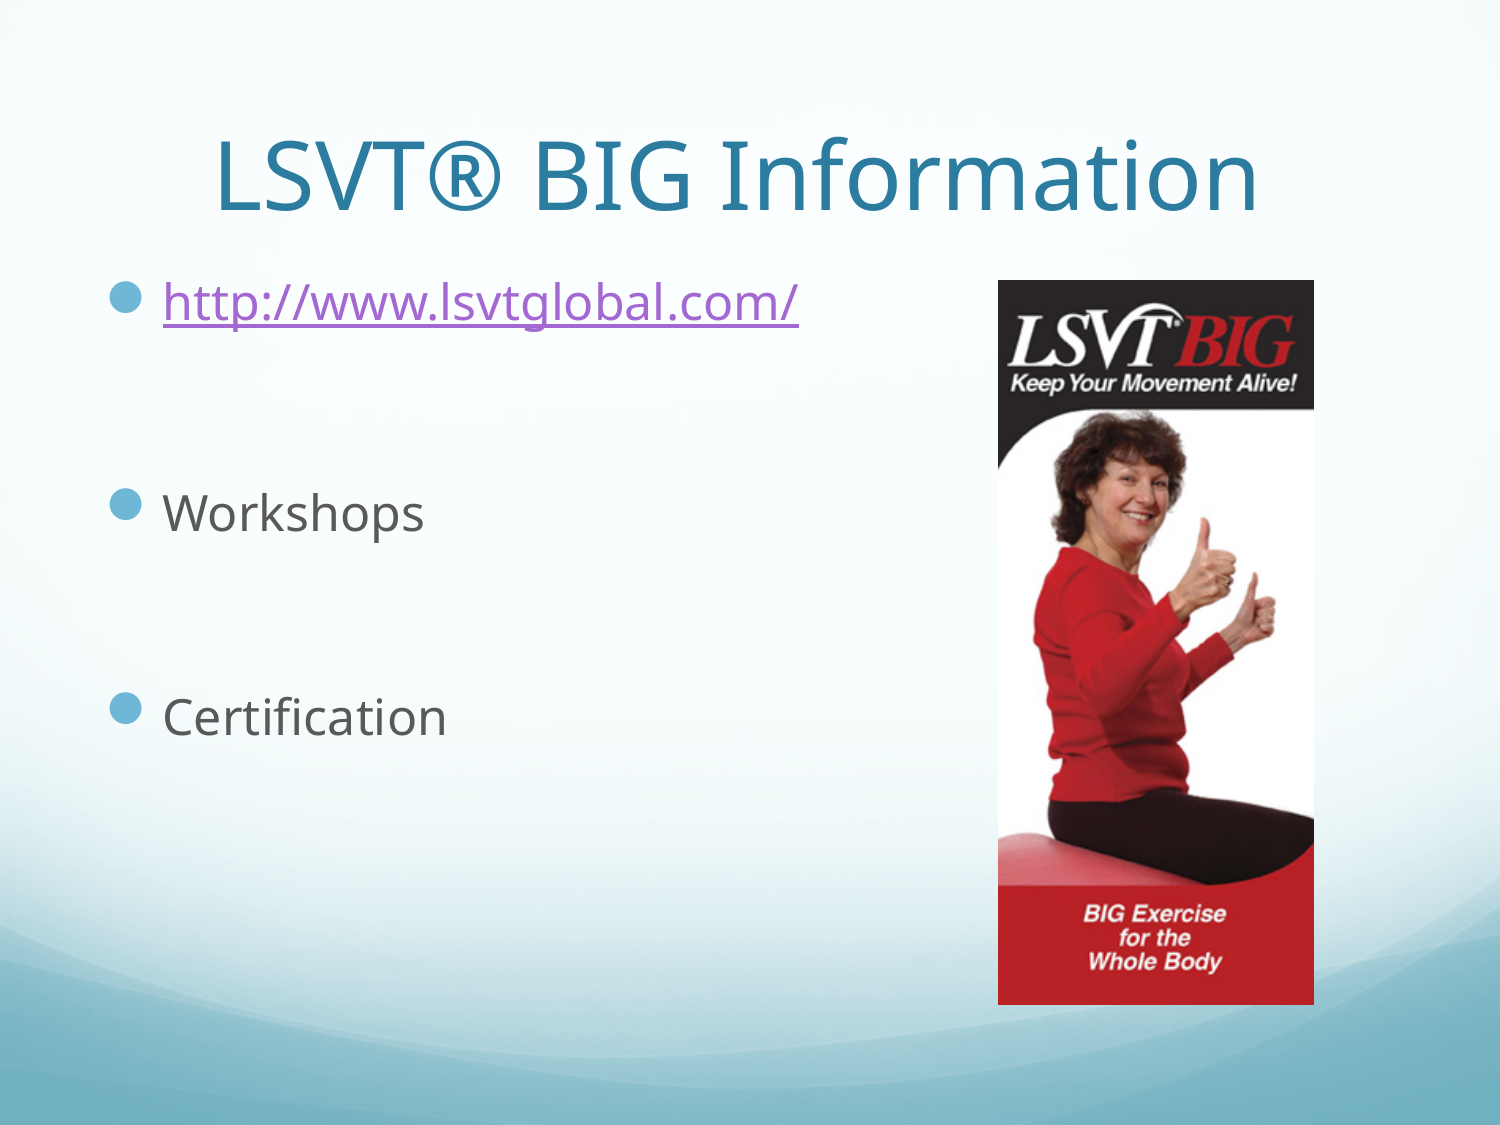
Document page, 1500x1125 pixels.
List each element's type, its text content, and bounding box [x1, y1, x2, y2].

picture [998, 280, 1315, 1006]
list http://www.lsvtglobal.com/ Workshops Certification [90, 262, 1410, 975]
title LSVT® BIG Information [90, 17, 1410, 237]
